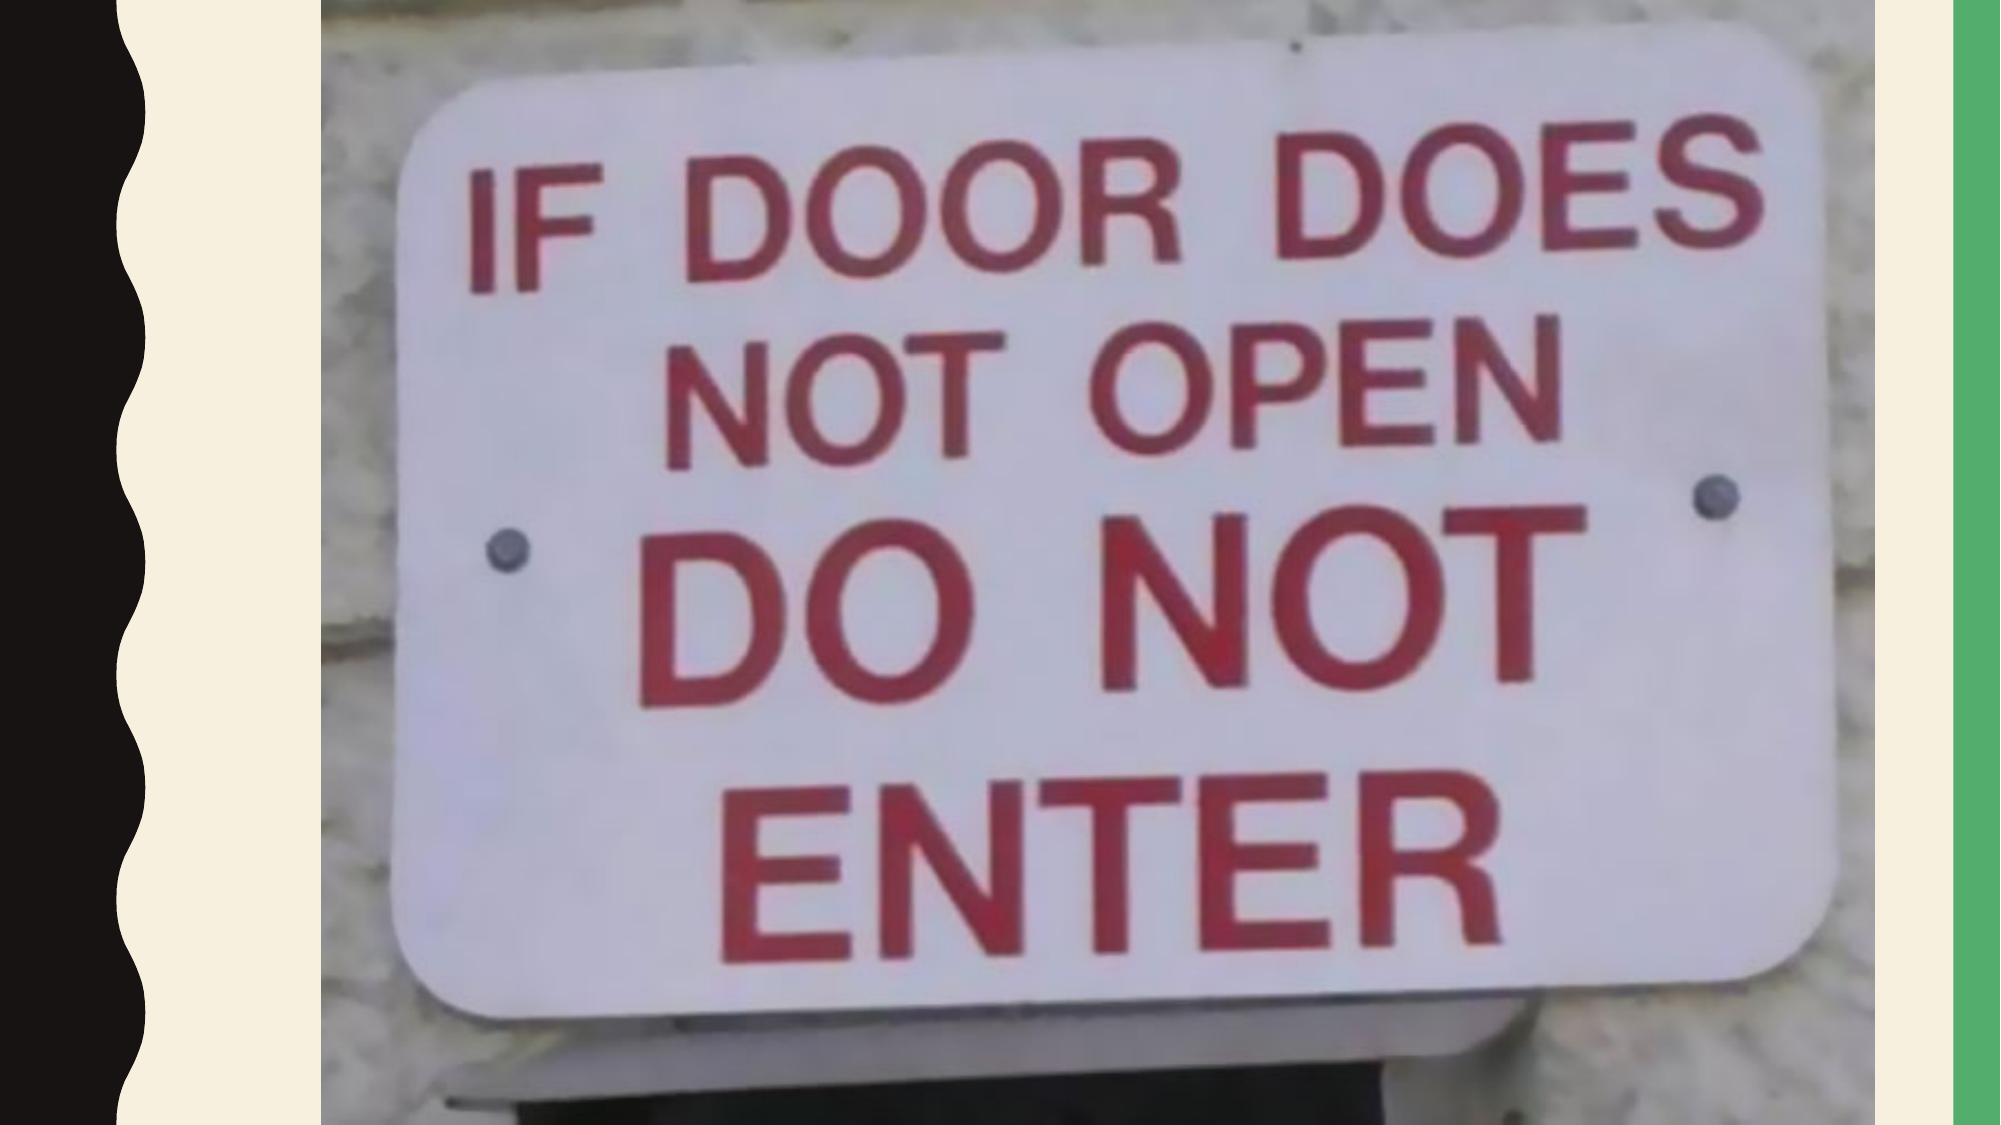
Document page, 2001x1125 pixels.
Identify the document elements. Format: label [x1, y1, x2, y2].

list [321, 0, 1875, 1125]
